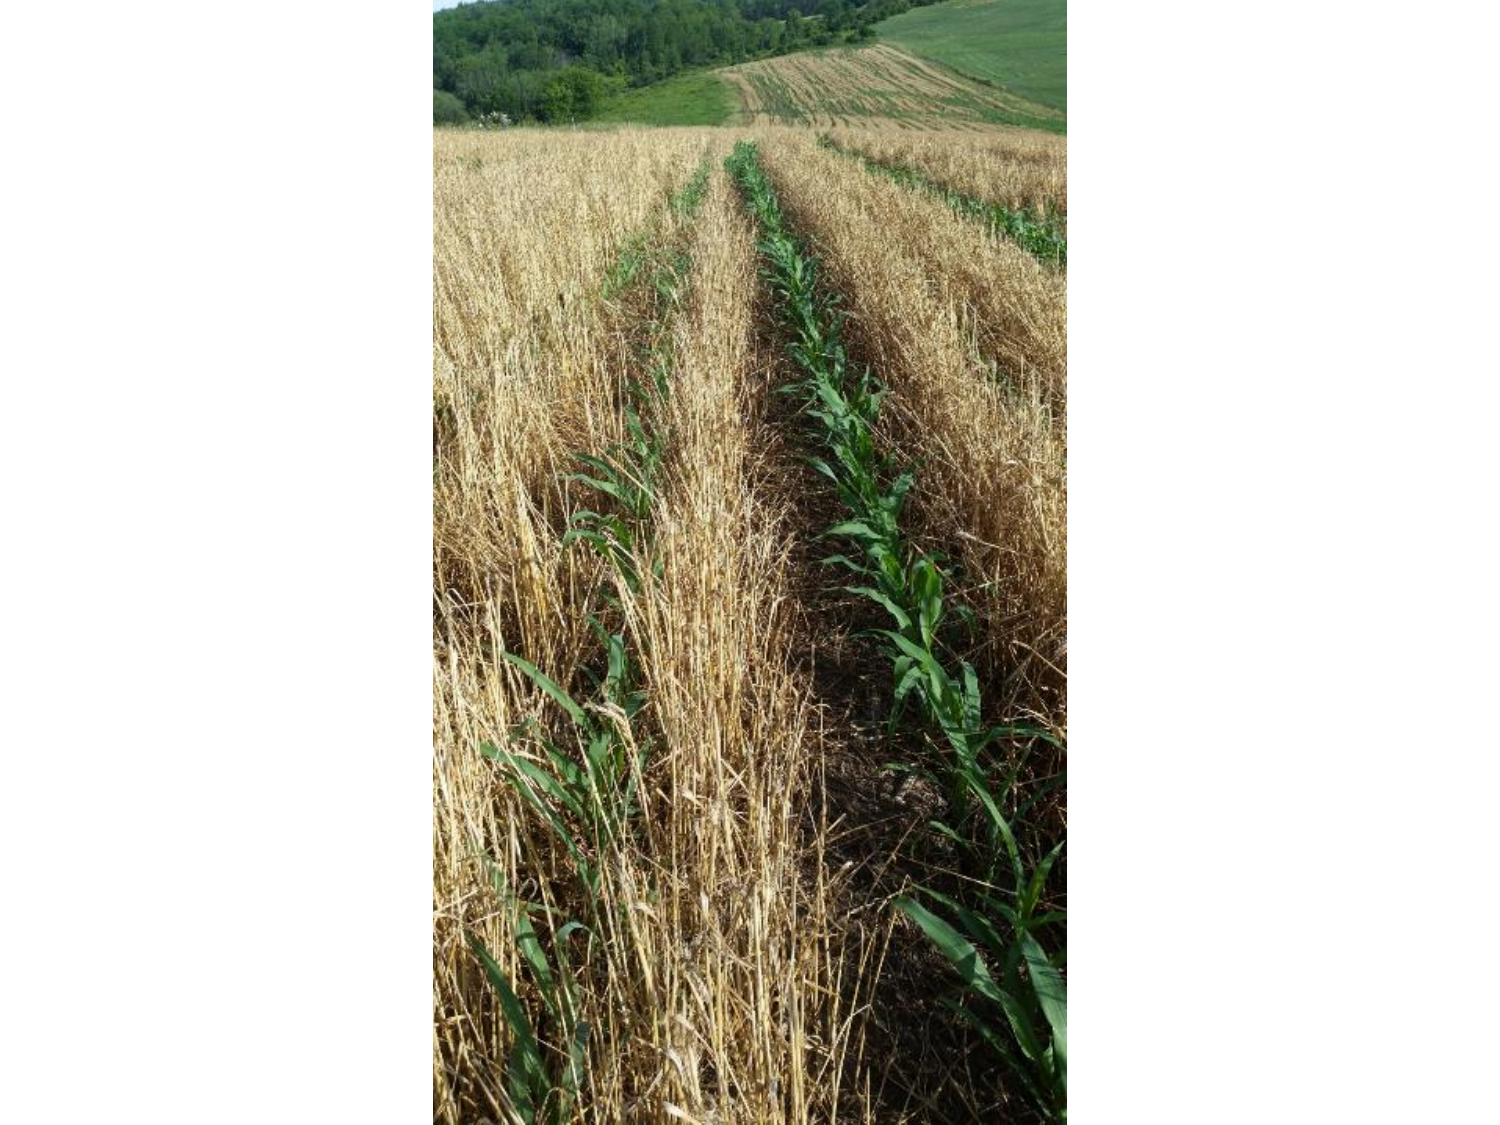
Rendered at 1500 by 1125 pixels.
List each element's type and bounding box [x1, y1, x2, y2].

picture [433, 0, 1067, 1125]
